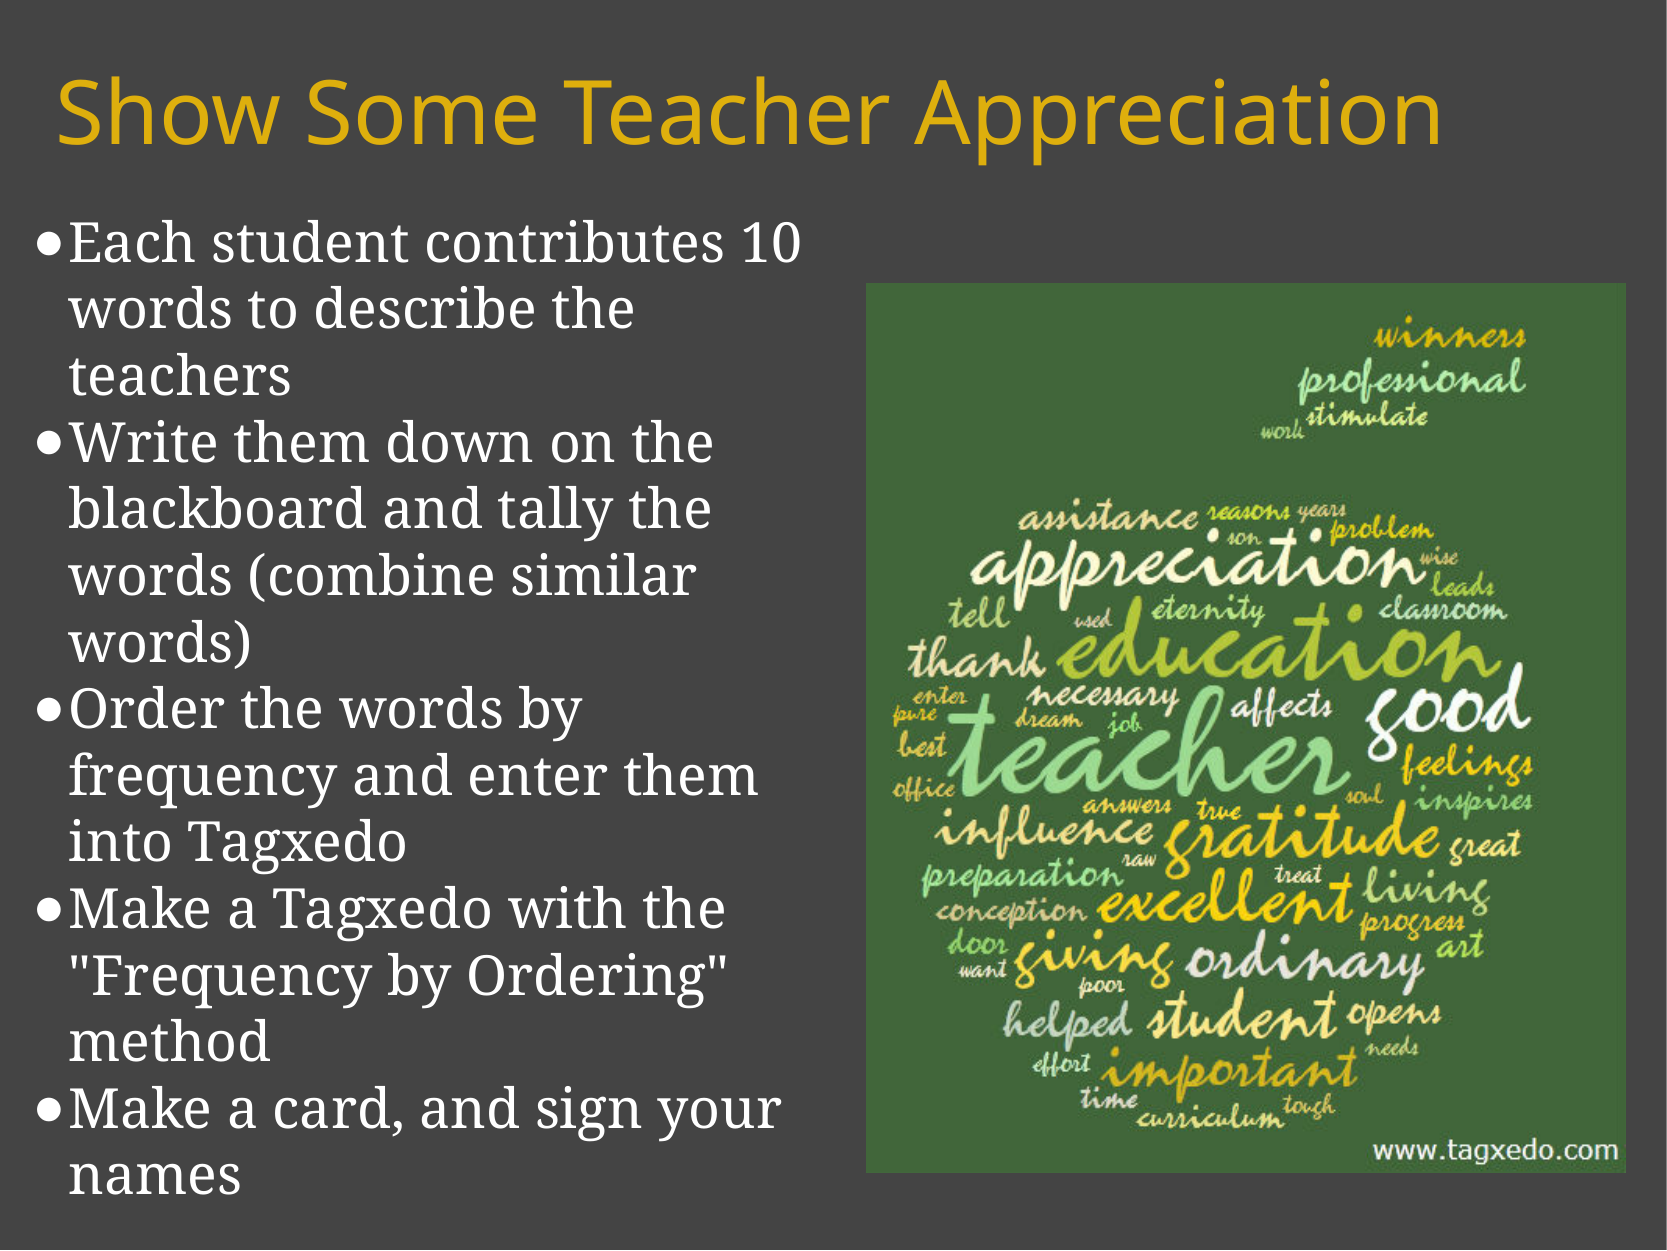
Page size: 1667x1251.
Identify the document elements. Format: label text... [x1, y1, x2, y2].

list Each student contributes 10 words to describe the teachers Write them down on the blackboard and tally the words (combine similar words) Order the words by frequency and enter them into Tagxedo Make a Tagxedo with the "Frequency by Ordering" method Make a card, and sign your names [0, 200, 841, 1244]
title Show Some Teacher Appreciation [49, 49, 1628, 211]
picture [0, 0, 1667, 1250]
